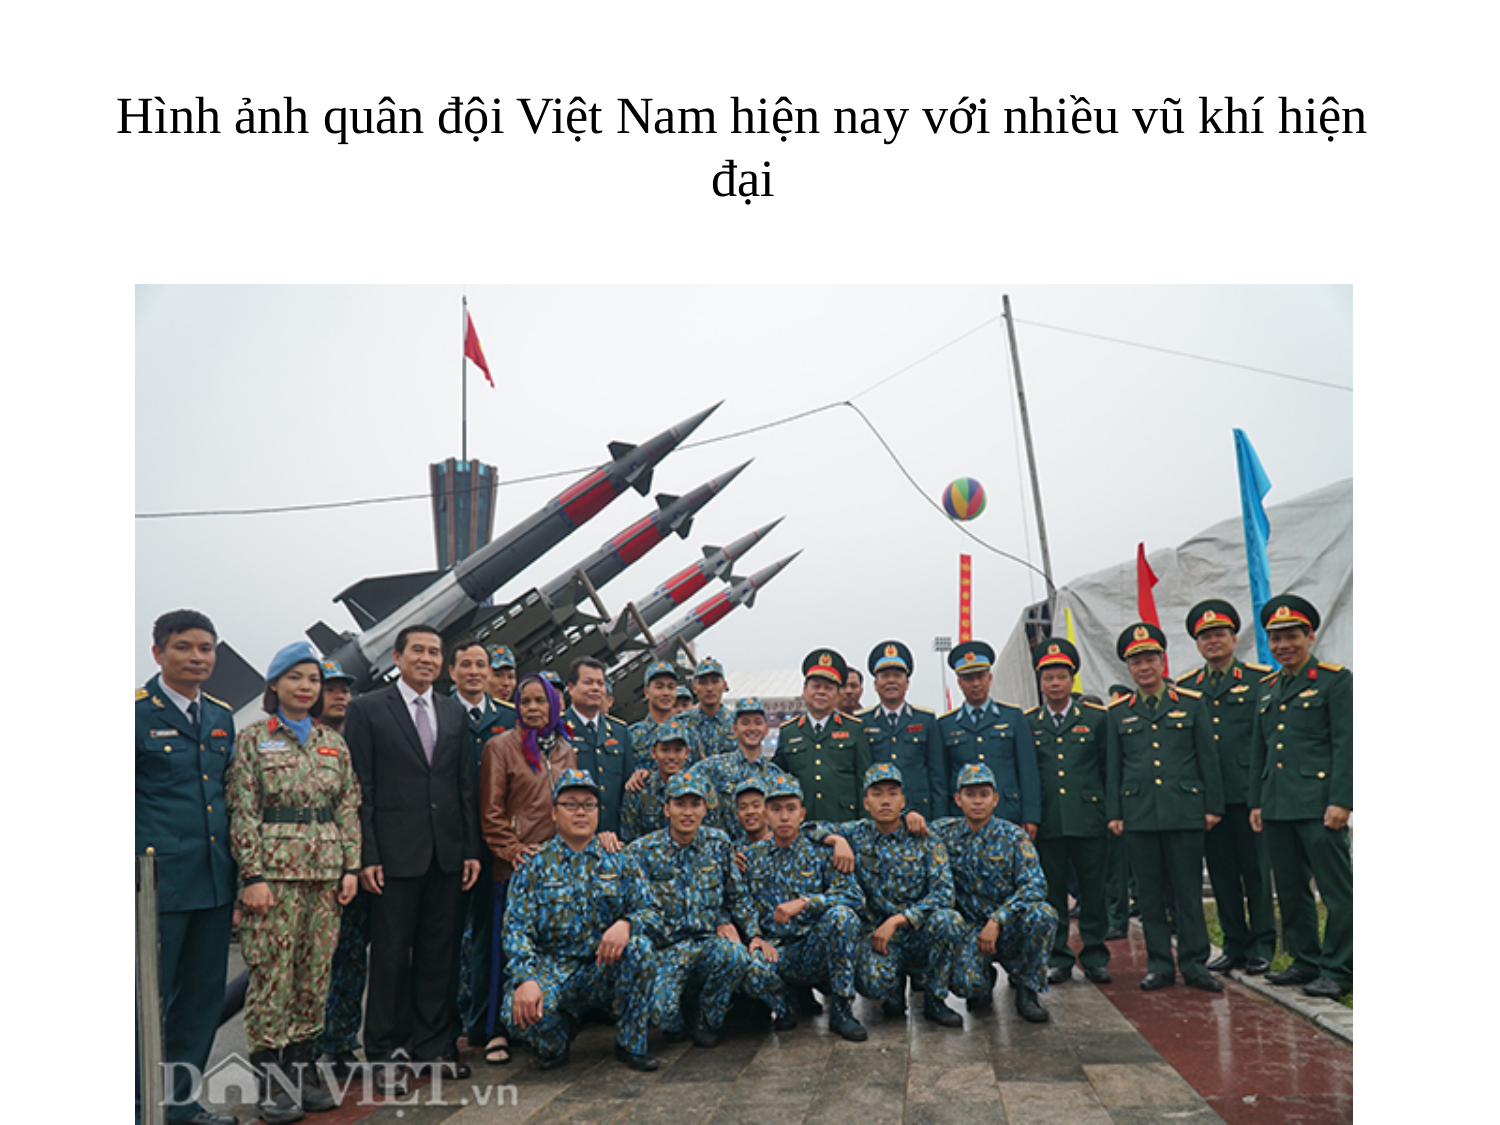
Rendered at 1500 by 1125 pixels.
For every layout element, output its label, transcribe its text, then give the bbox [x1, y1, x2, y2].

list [135, 284, 1353, 1125]
title Hình ảnh quân đội Việt Nam hiện nay với nhiều vũ khí hiện đại [68, 73, 1419, 215]
